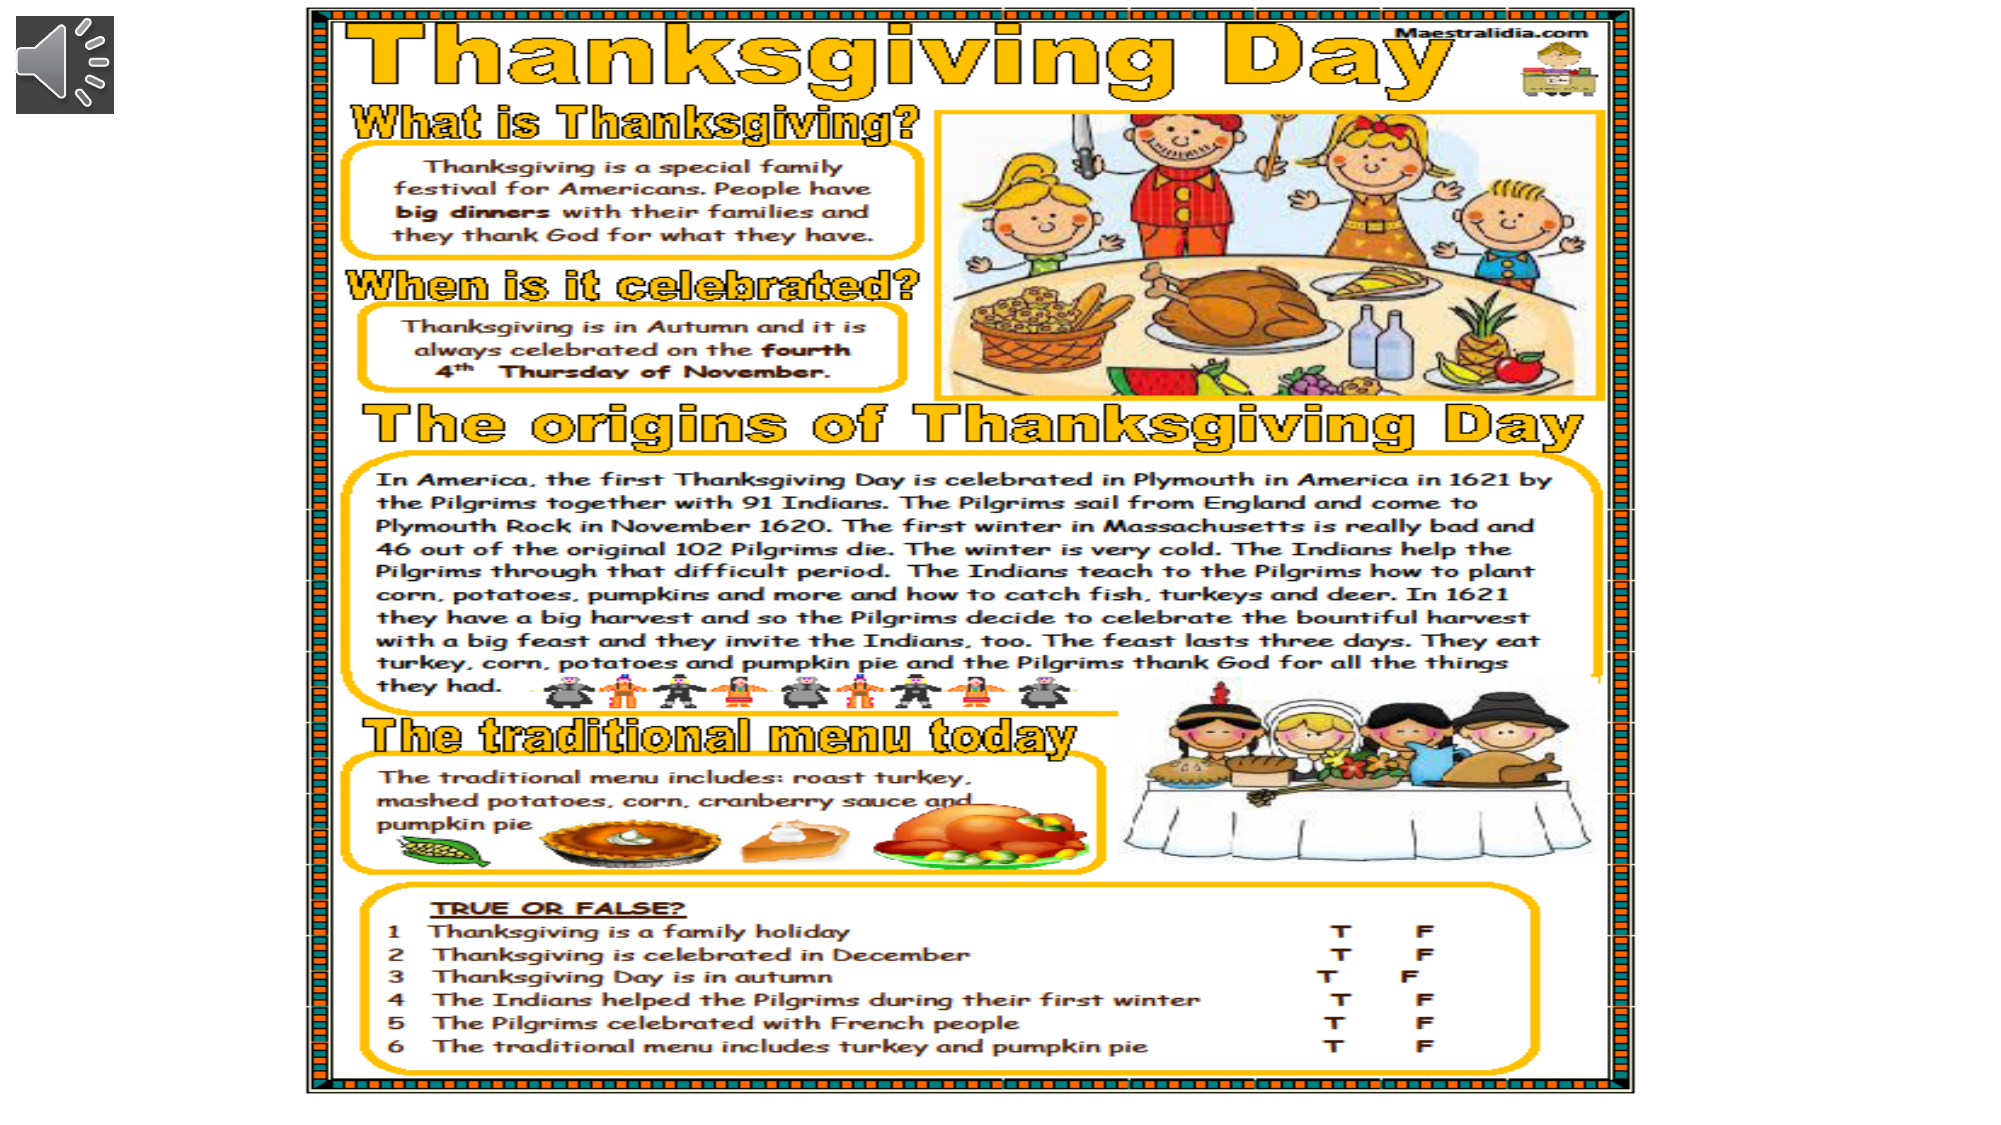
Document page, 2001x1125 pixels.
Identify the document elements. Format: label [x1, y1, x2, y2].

picture [15, 15, 116, 116]
text_box [249, 0, 1691, 1125]
